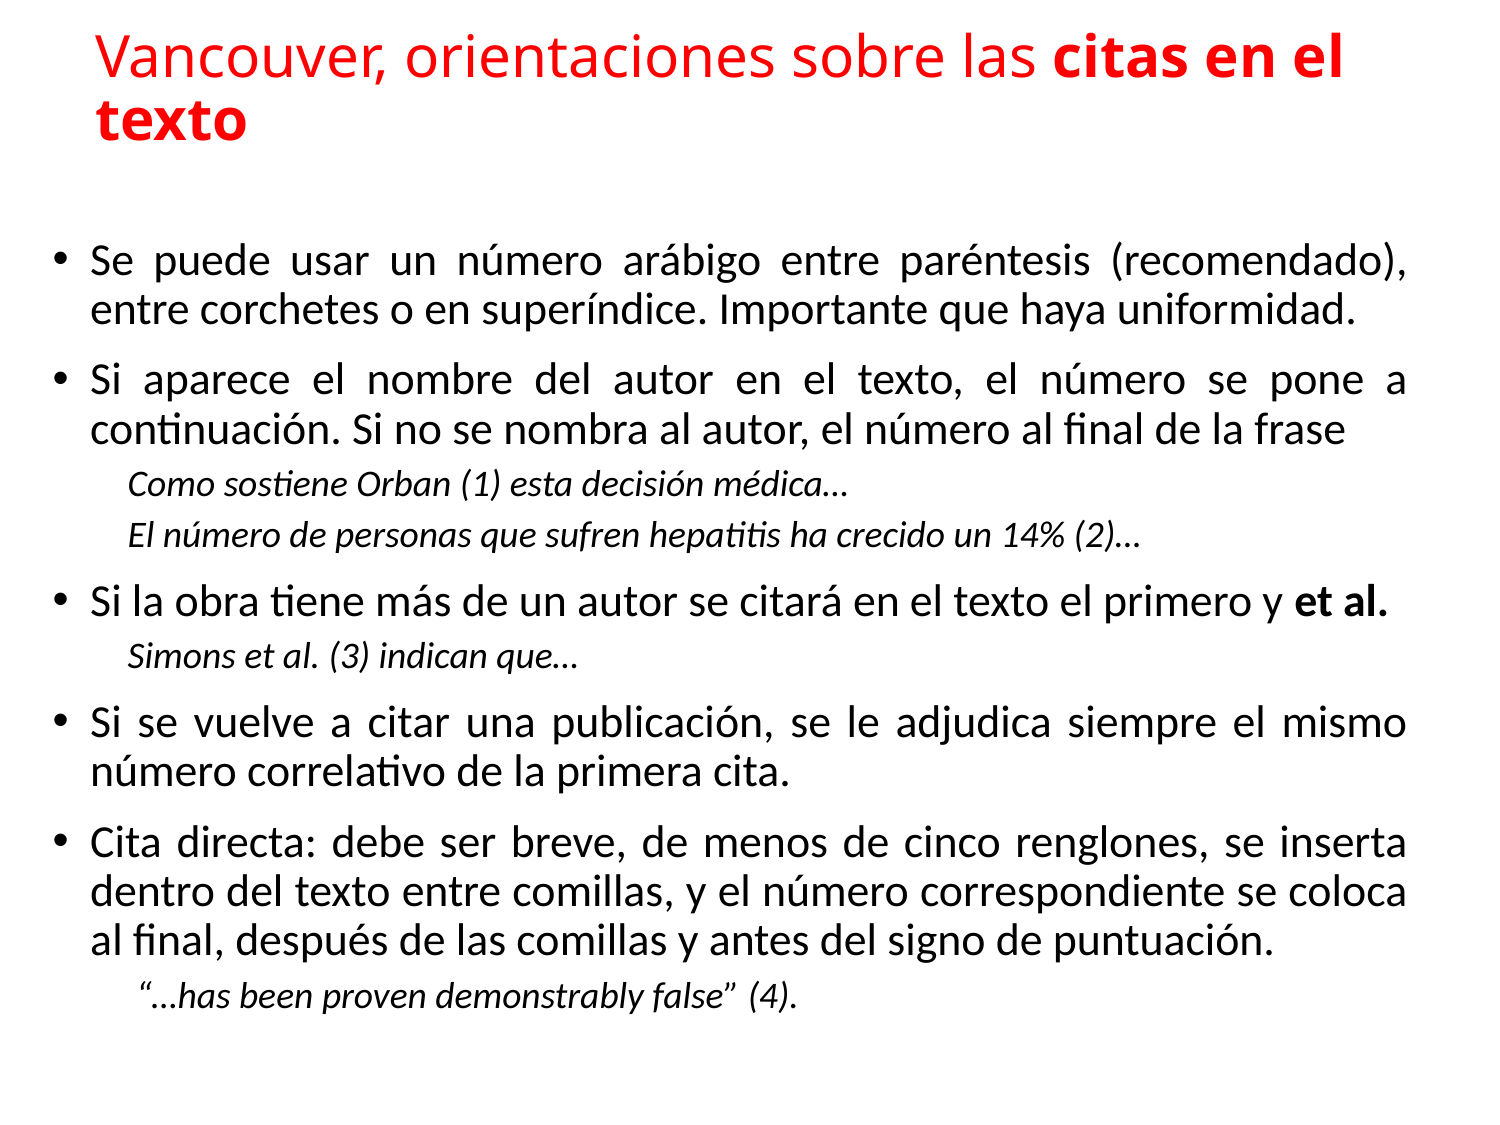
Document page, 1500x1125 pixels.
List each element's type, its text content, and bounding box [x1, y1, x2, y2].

list Se puede usar un número arábigo entre paréntesis (recomendado), entre corchetes o en superíndice. Importante que haya uniformidad. Si aparece el nombre del autor en el texto, el número se pone a continuación. Si no se nombra al autor, el número al final de la frase Como sostiene Orban (1) esta decisión médica… El número de personas que sufren hepatitis ha crecido un 14% (2)… Si la obra tiene más de un autor se citará en el texto el primero y et al. Simons et al. (3) indican que… Si se vuelve a citar una publicación, se le adjudica siempre el mismo número correlativo de la primera cita. Cita directa: debe ser breve, de menos de cinco renglones, se inserta dentro del texto entre comillas, y el número correspondiente se coloca al final, después de las comillas y antes del signo de puntuación. “…has been proven demonstrably false” (4). [37, 228, 1424, 1125]
title Vancouver, orientaciones sobre las citas en el texto [80, 0, 1484, 200]
